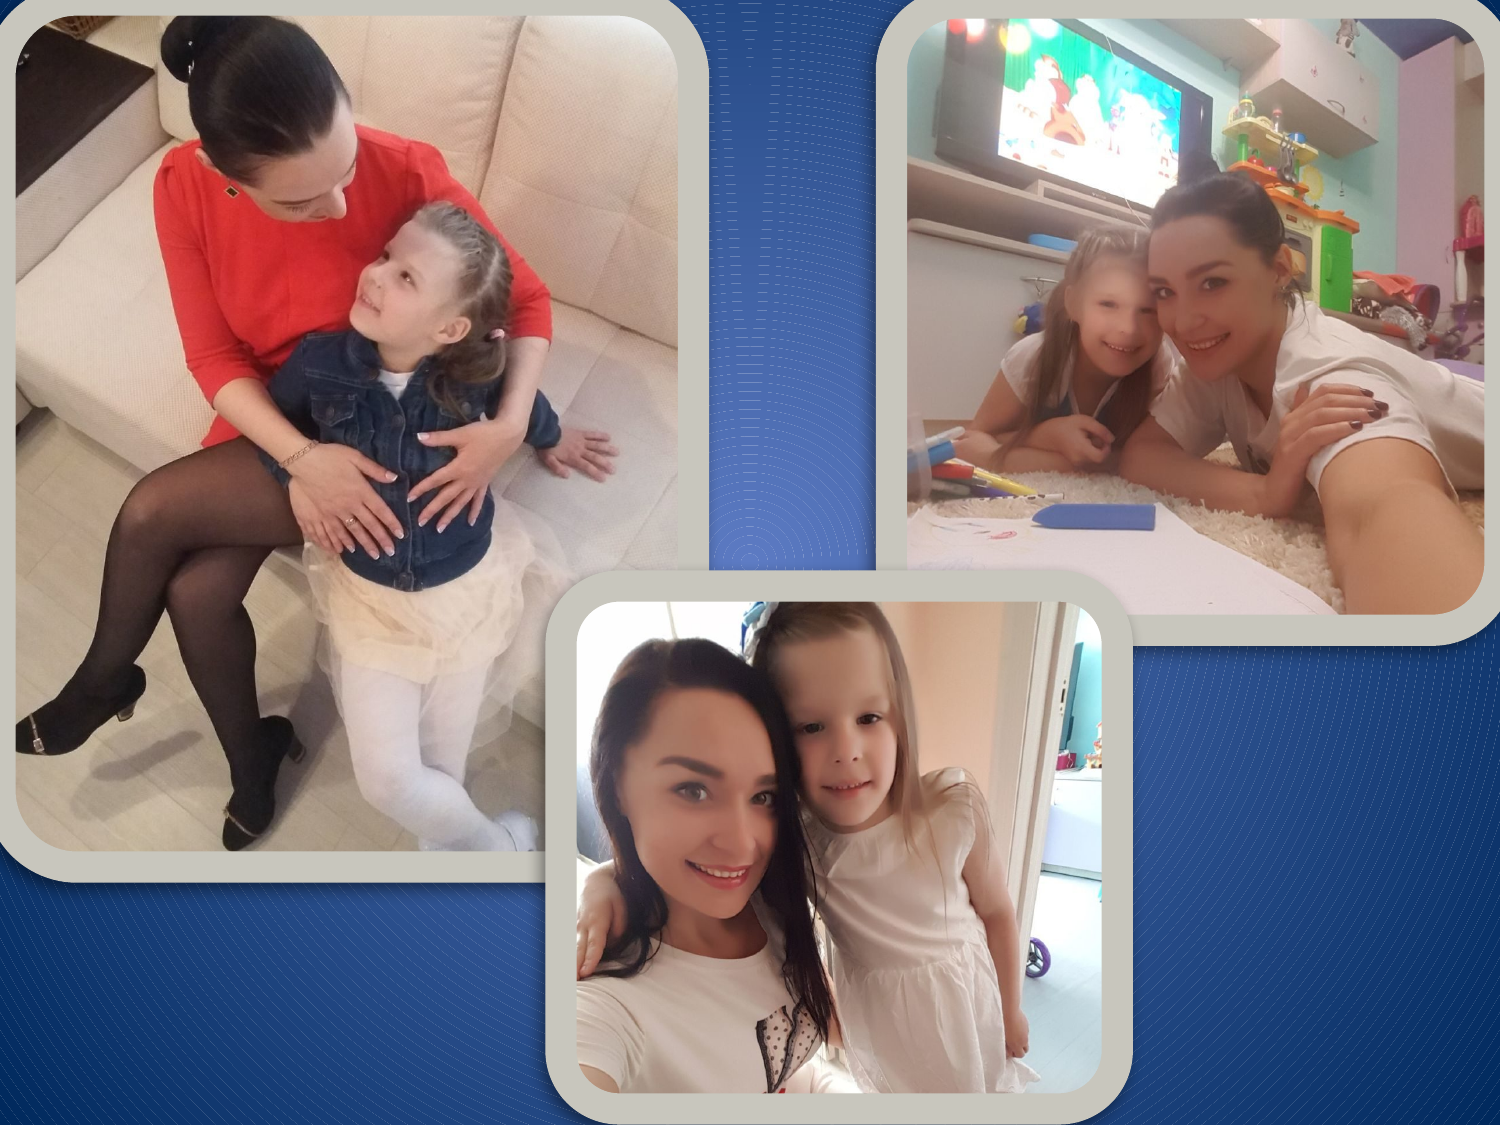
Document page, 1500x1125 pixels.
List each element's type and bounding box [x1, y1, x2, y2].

list [560, 585, 1118, 1110]
picture [0, 0, 694, 868]
picture [891, 2, 1500, 631]
